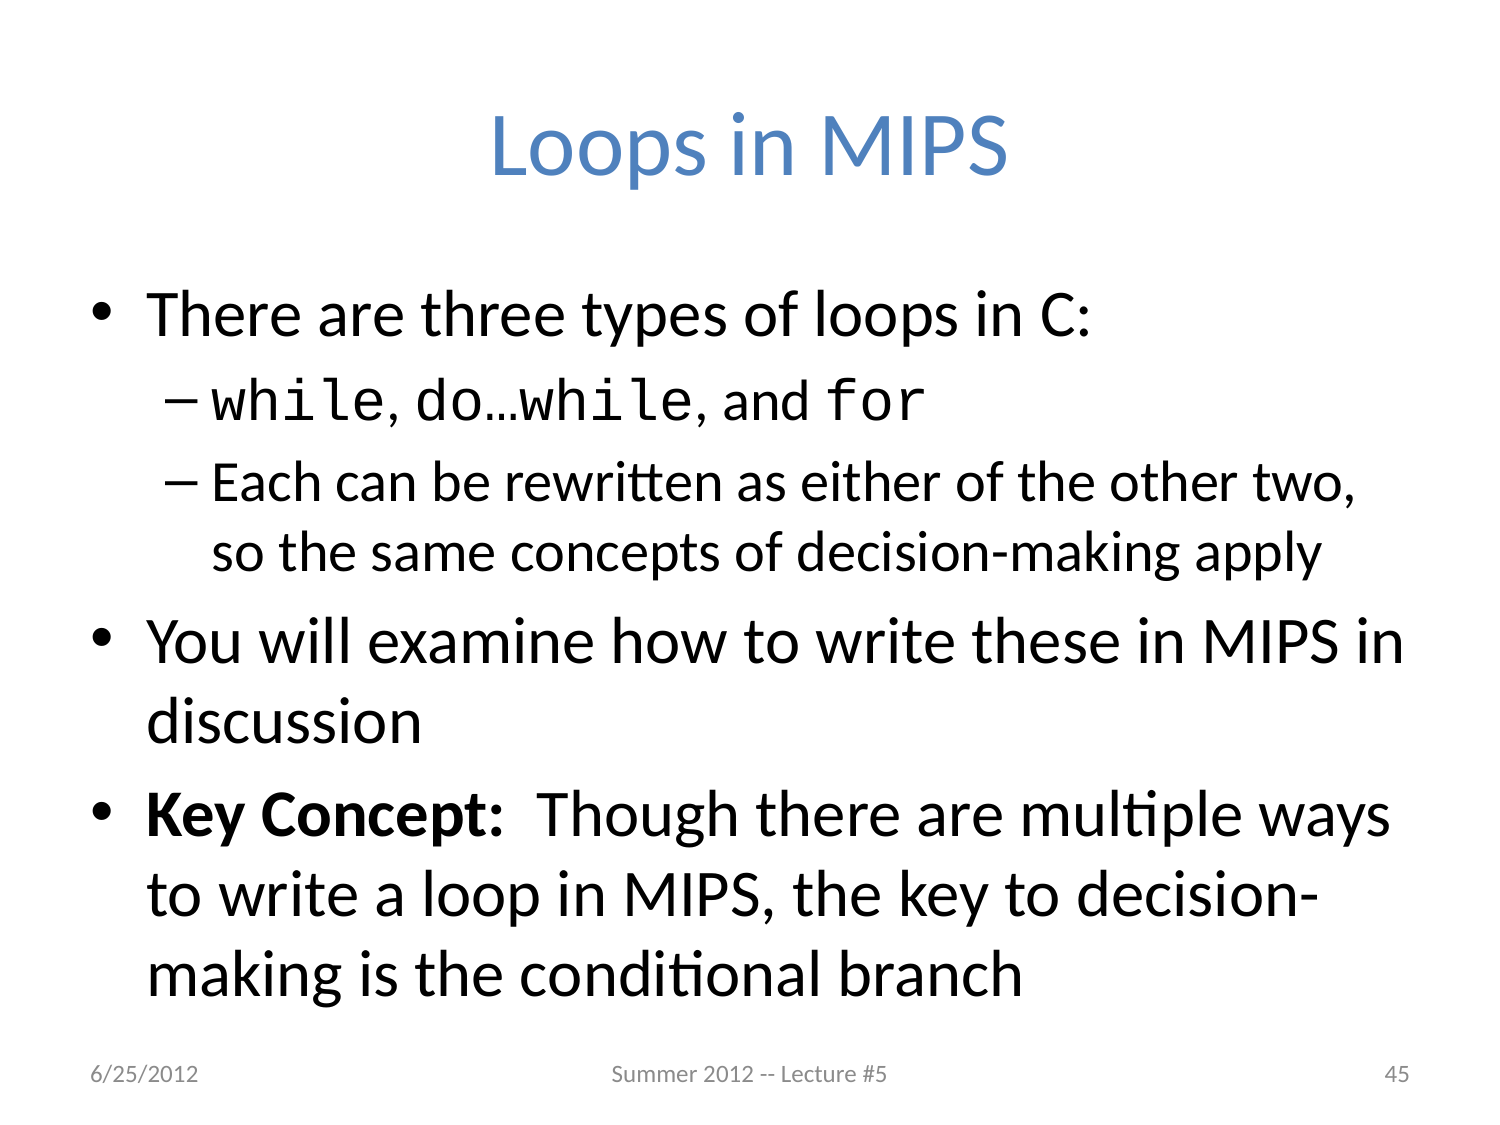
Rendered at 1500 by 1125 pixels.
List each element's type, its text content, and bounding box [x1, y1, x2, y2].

list There are three types of loops in C: while, do…while, and for Each can be rewritten as either of the other two, so the same concepts of decision-making apply You will examine how to write these in MIPS in discussion Key Concept: Though there are multiple ways to write a loop in MIPS, the key to decision-making is the conditional branch [75, 262, 1425, 1058]
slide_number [75, 1042, 425, 1103]
footer Summer 2012 -- Lecture #5 [512, 1042, 988, 1103]
slide_number 45 [1074, 1042, 1425, 1103]
title Loops in MIPS [75, 45, 1425, 233]
